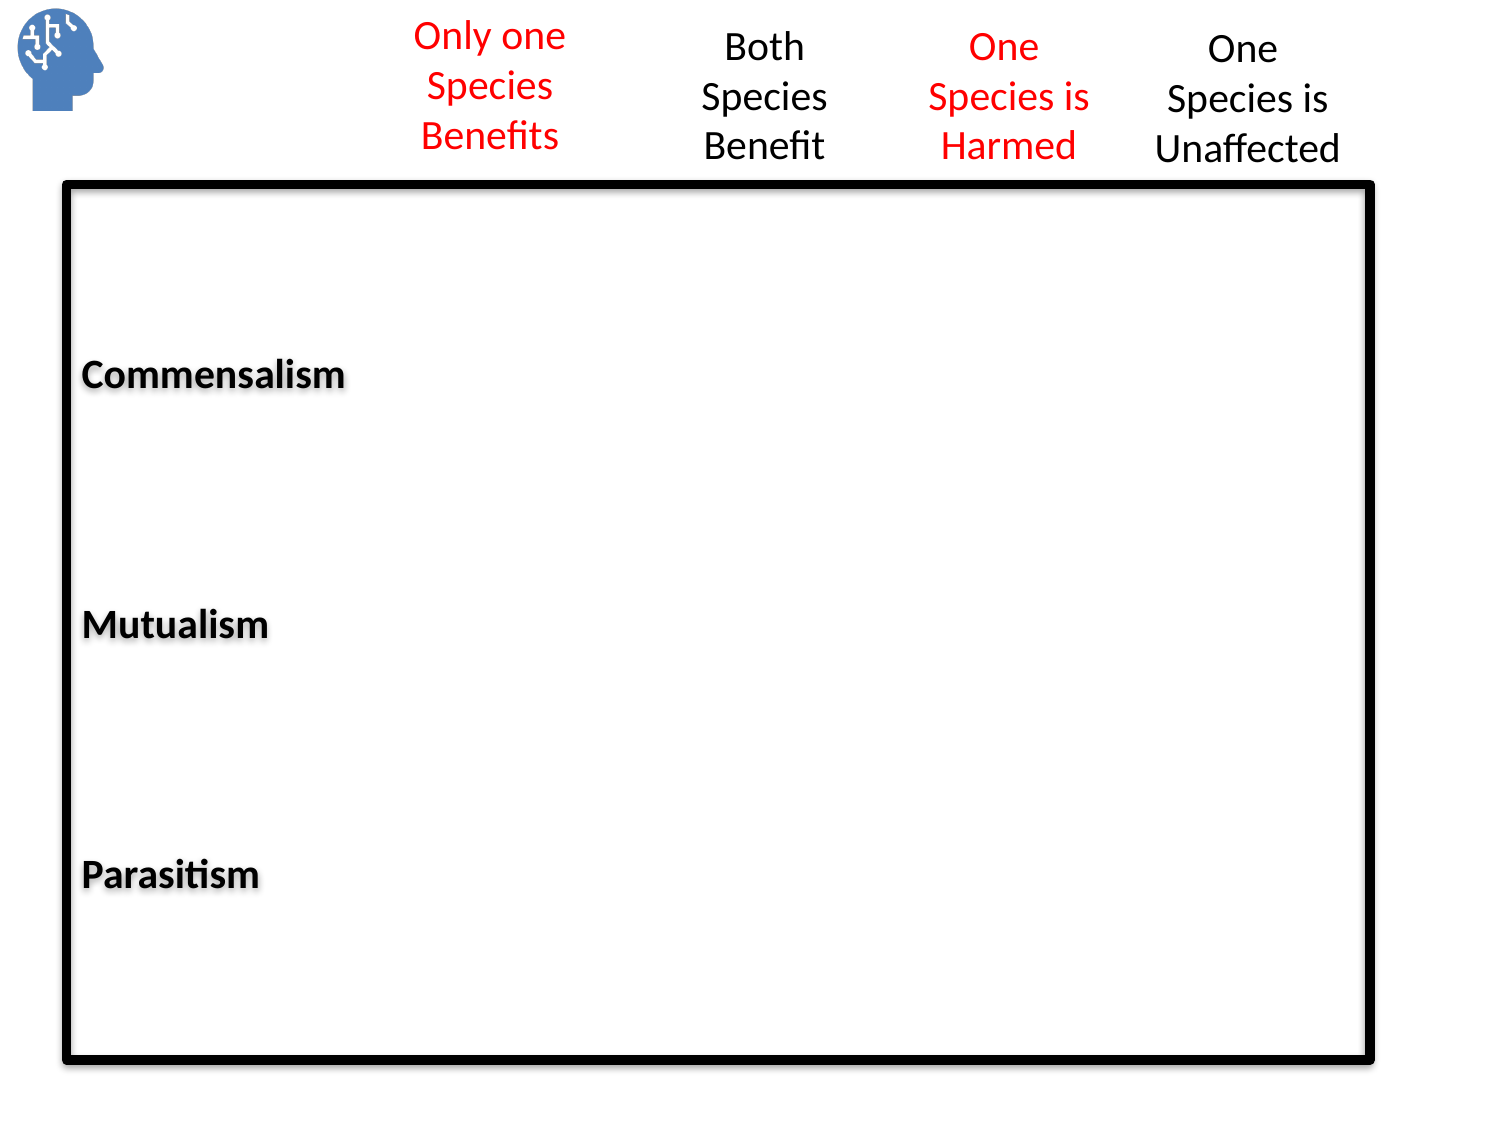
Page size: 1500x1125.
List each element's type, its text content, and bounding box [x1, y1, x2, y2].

text_box One Species is Harmed [886, 10, 1132, 176]
text_box One Species is Unaffected [1125, 13, 1371, 179]
text_box Only one Species Benefits [358, 0, 622, 165]
text_box Both Species Benefit [642, 10, 886, 176]
text_box [0, 0, 121, 121]
text_box Commensalism Mutualism Parasitism [66, 184, 1371, 1061]
